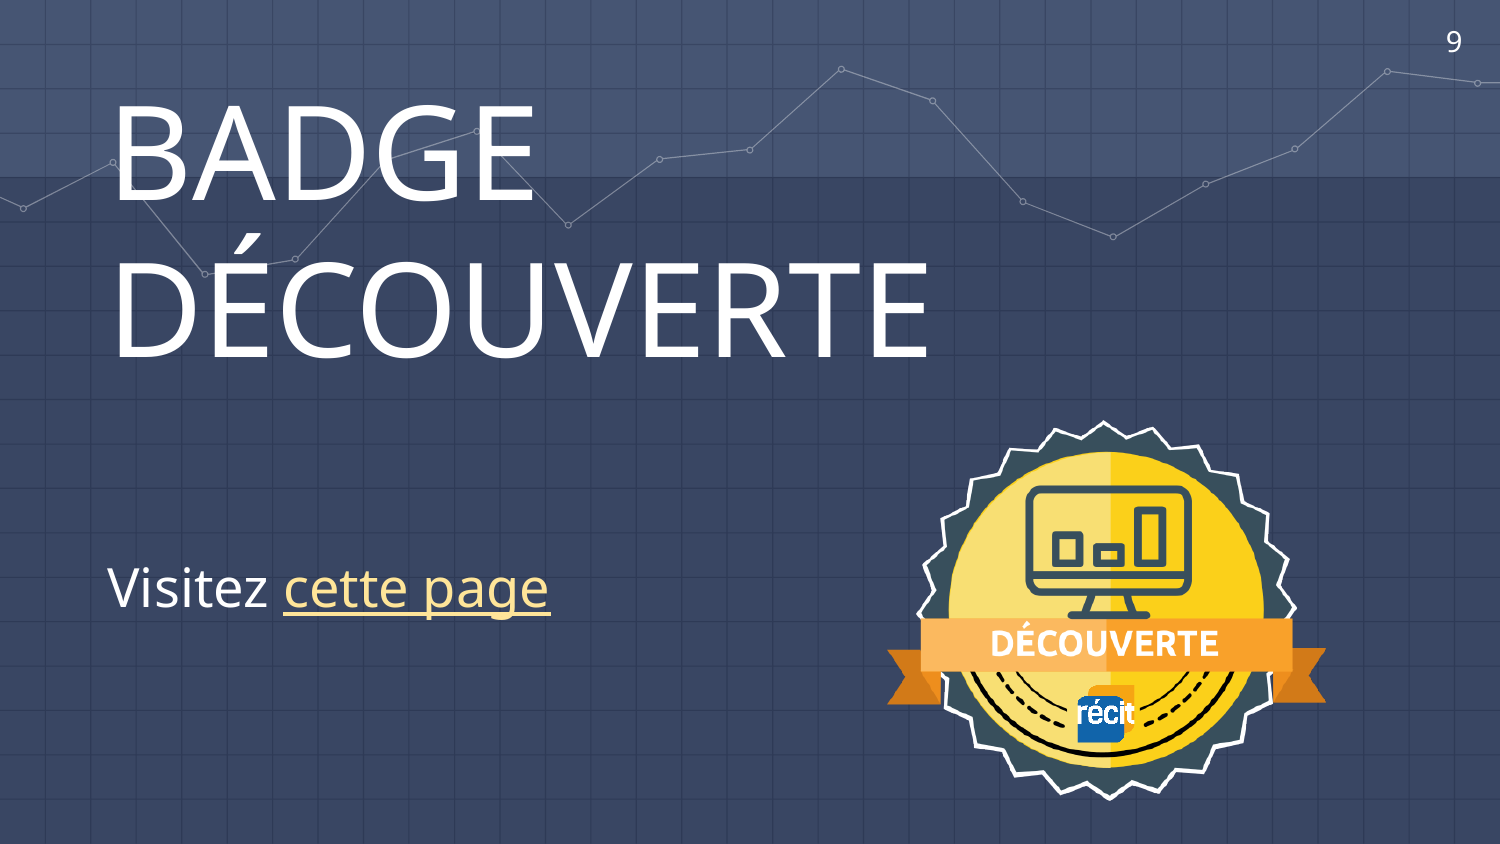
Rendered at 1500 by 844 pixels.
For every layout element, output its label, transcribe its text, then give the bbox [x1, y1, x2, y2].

list Visitez cette page [92, 538, 1045, 844]
picture [887, 420, 1327, 801]
slide_number ‹#› [1408, 0, 1500, 88]
title BADGE DÉCOUVERTE [92, 53, 1408, 399]
